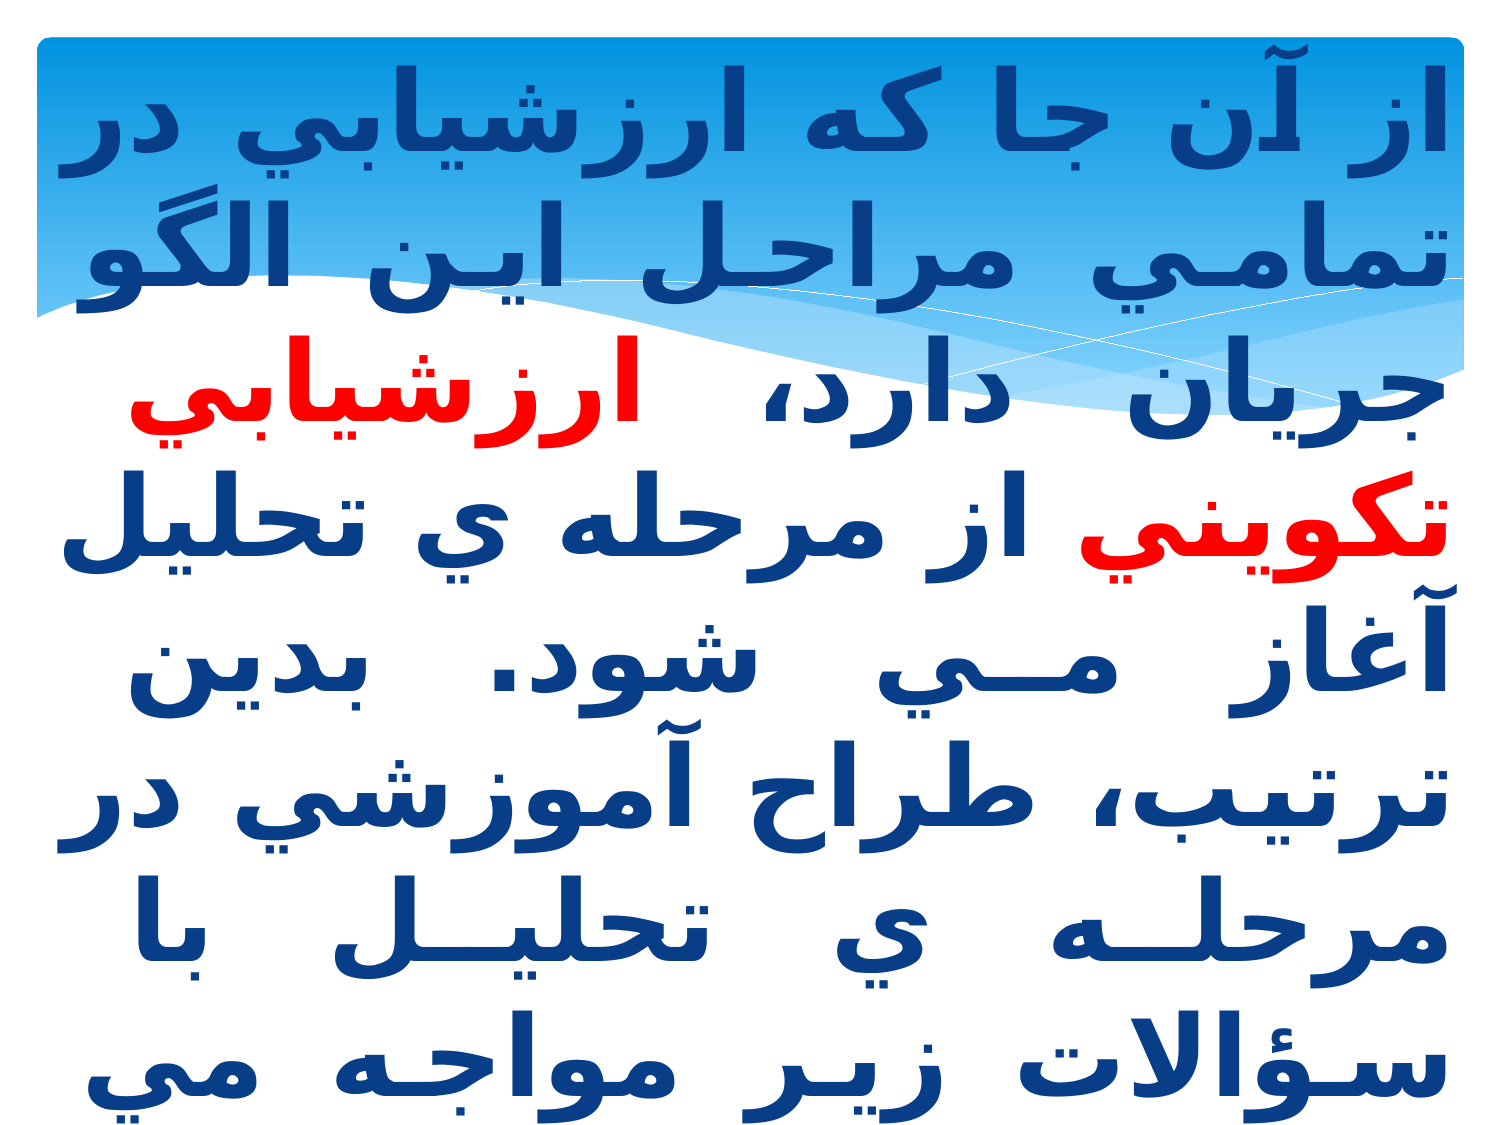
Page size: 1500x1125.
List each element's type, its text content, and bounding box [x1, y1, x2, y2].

list از آن جا كه ارزشيابي در تمامي مراحل اين الگو جريان دارد، ارزشيابي تكويني از مرحله ي تحليل آغاز مي شود. بدين ترتيب، طراح آموزشي در مرحله ي تحليل با سؤالات زير مواجه مي شود: 1) مخاطبان چه كساني هستند؟ 2) نياز يادگيري آن ها چيست؟ [40, 30, 1471, 1083]
